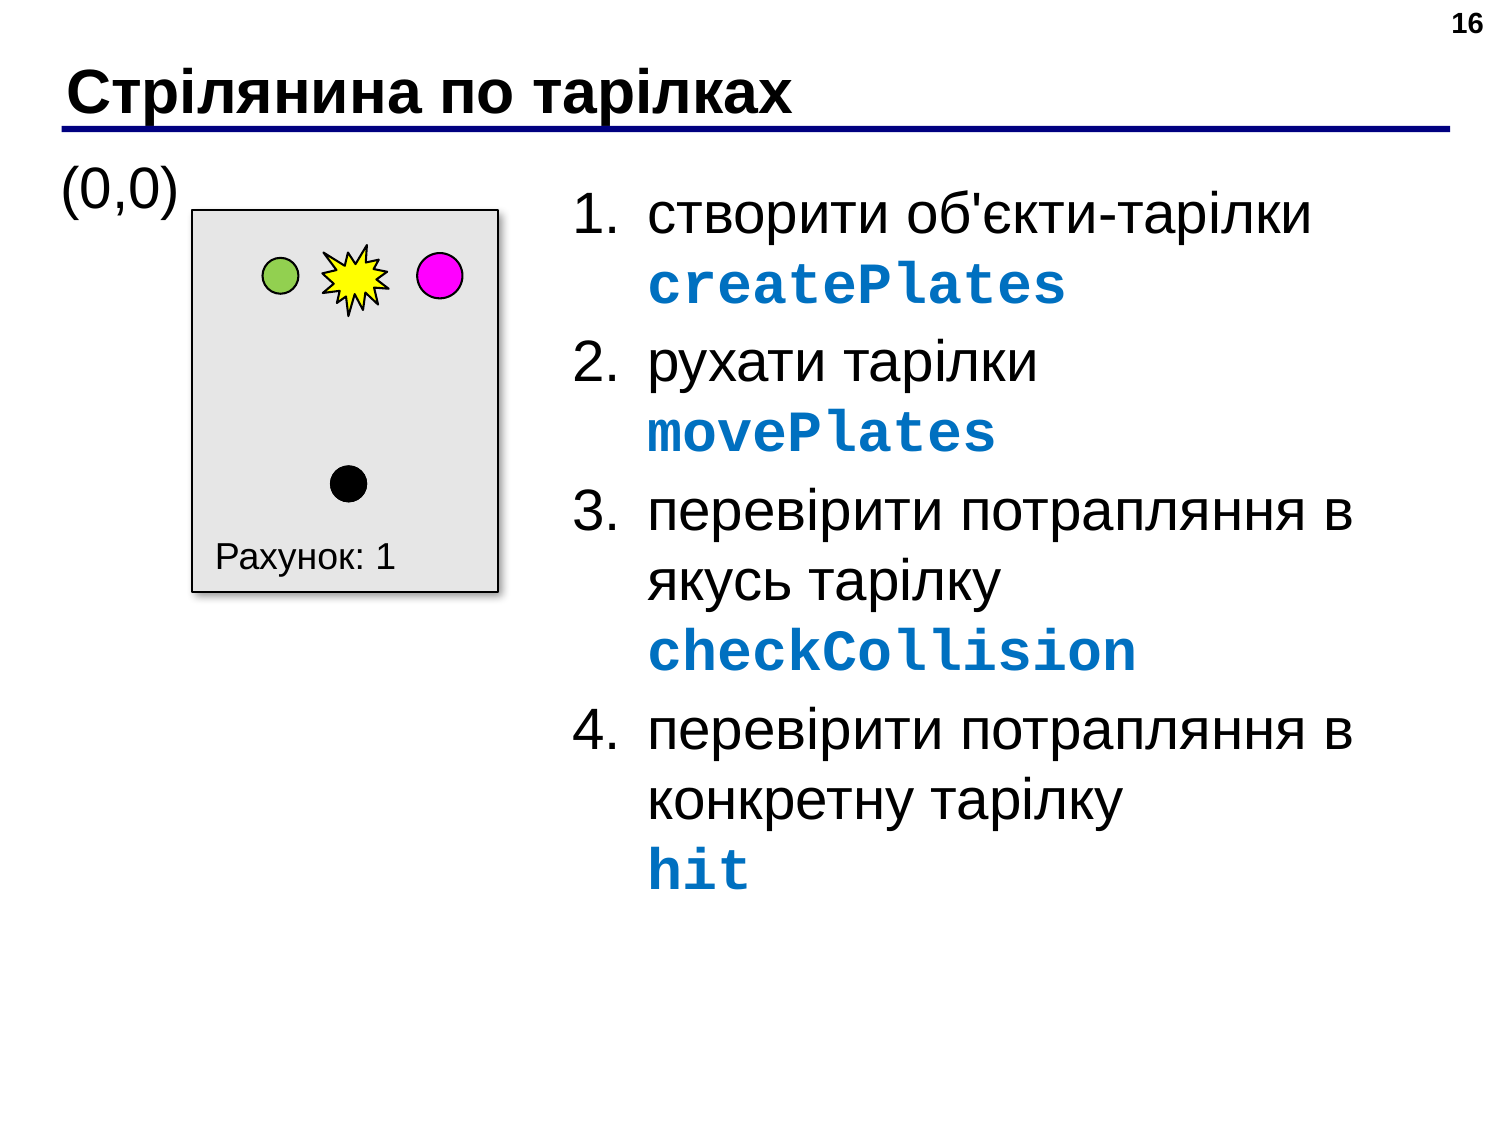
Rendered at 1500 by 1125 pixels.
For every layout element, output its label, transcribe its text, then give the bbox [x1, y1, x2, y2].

slide_number 16 [1148, 0, 1500, 75]
text_box створити об'єкти-тарілки createPlates рухати тарілки movePlates перевірити потрапляння в якусь тарілку checkCollision перевірити потрапляння в конкретну тарілку hit [557, 167, 1456, 909]
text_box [44, 142, 499, 592]
title Стрілянина по тарілках [51, 49, 1425, 127]
